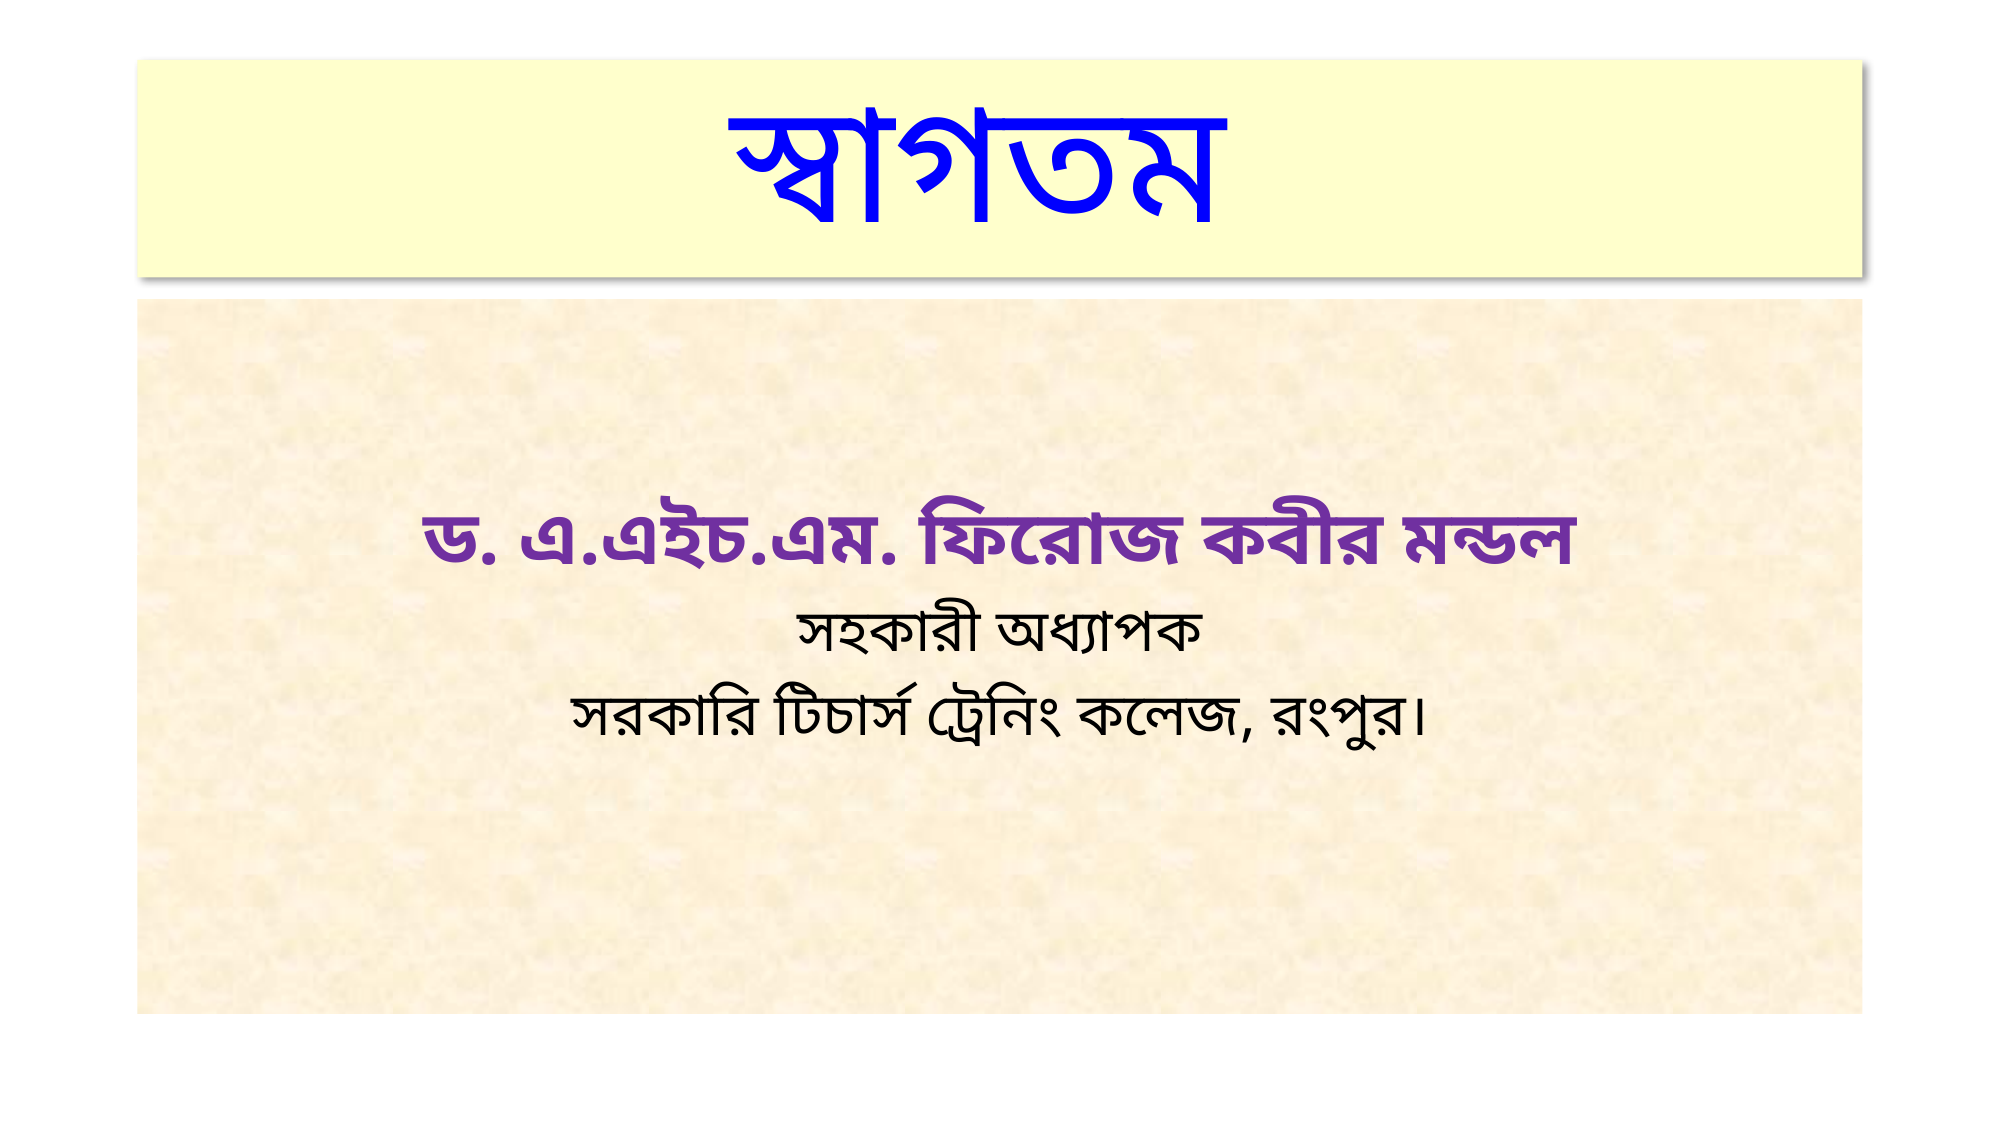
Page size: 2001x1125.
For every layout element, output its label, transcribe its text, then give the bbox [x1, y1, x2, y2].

title স্বাগতম [137, 59, 1863, 278]
list ড. এ.এইচ.এম. ফিরোজ কবীর মন্ডল সহকারী অধ্যাপক সরকারি টিচার্স ট্রেনিং কলেজ, রংপুর। [137, 299, 1863, 1014]
